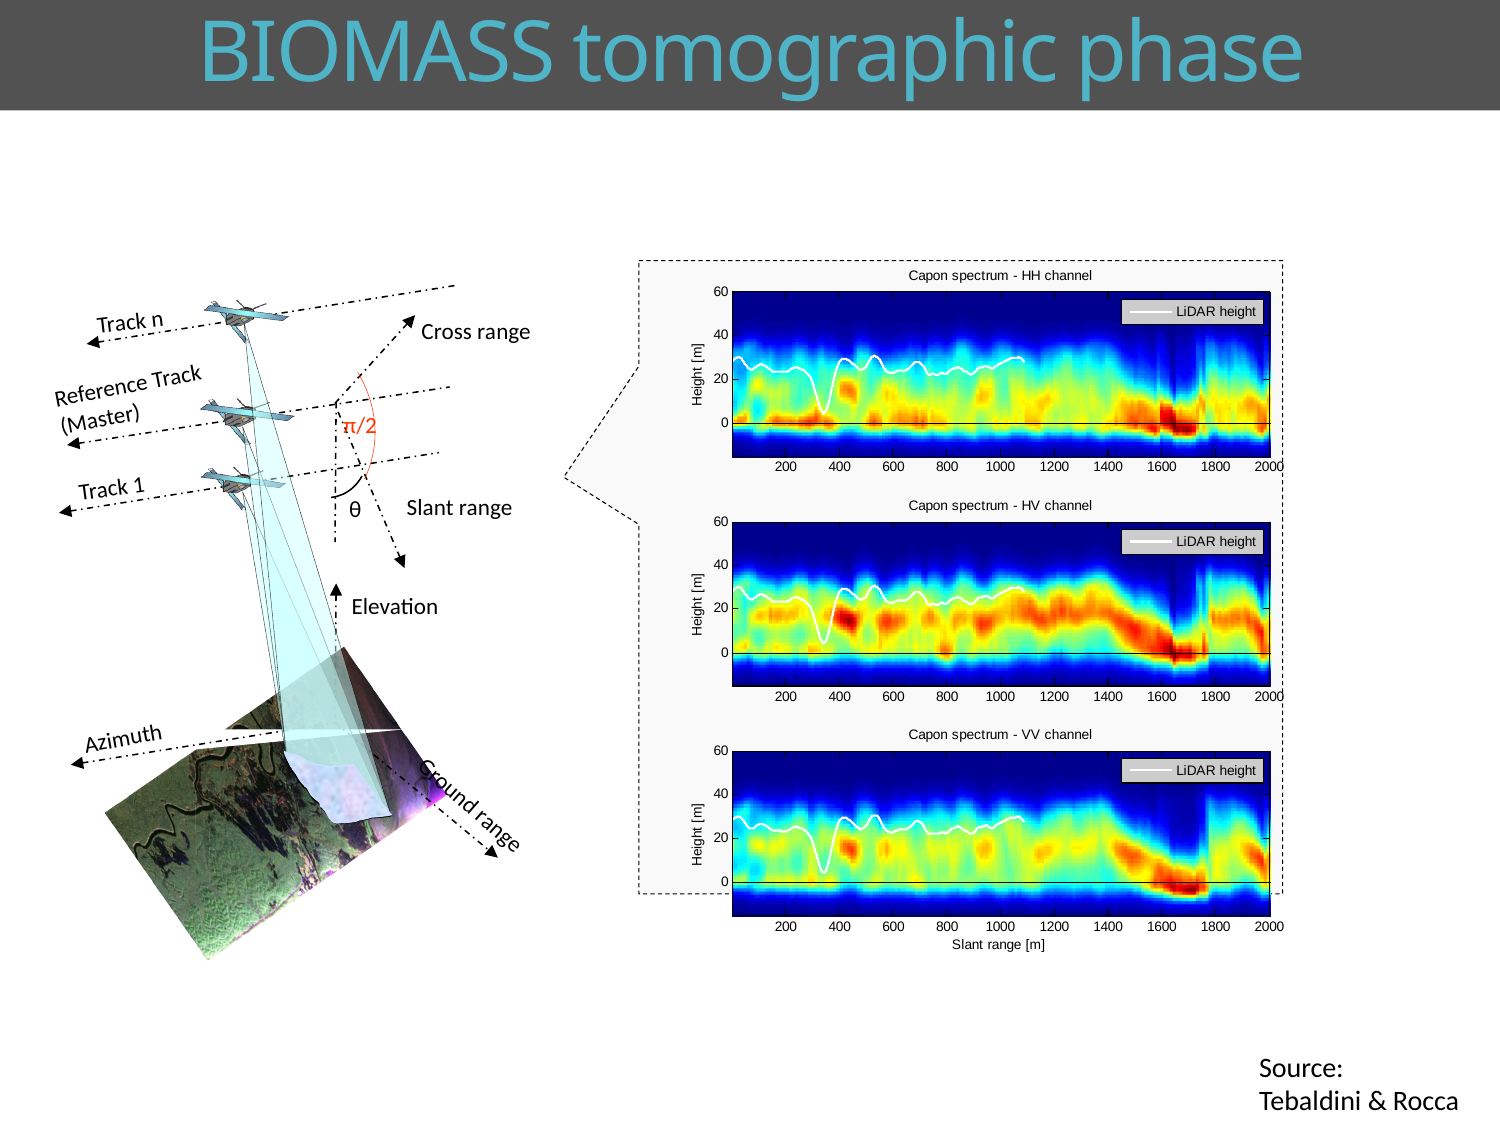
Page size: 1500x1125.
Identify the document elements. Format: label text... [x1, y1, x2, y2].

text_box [41, 285, 588, 894]
text_box [588, 260, 641, 894]
picture [162, 894, 302, 960]
text_box BIOMASS tomographic phase [0, 0, 1500, 111]
text_box Source: Tebaldini & Rocca [1244, 1041, 1475, 1124]
picture [641, 233, 1336, 1001]
